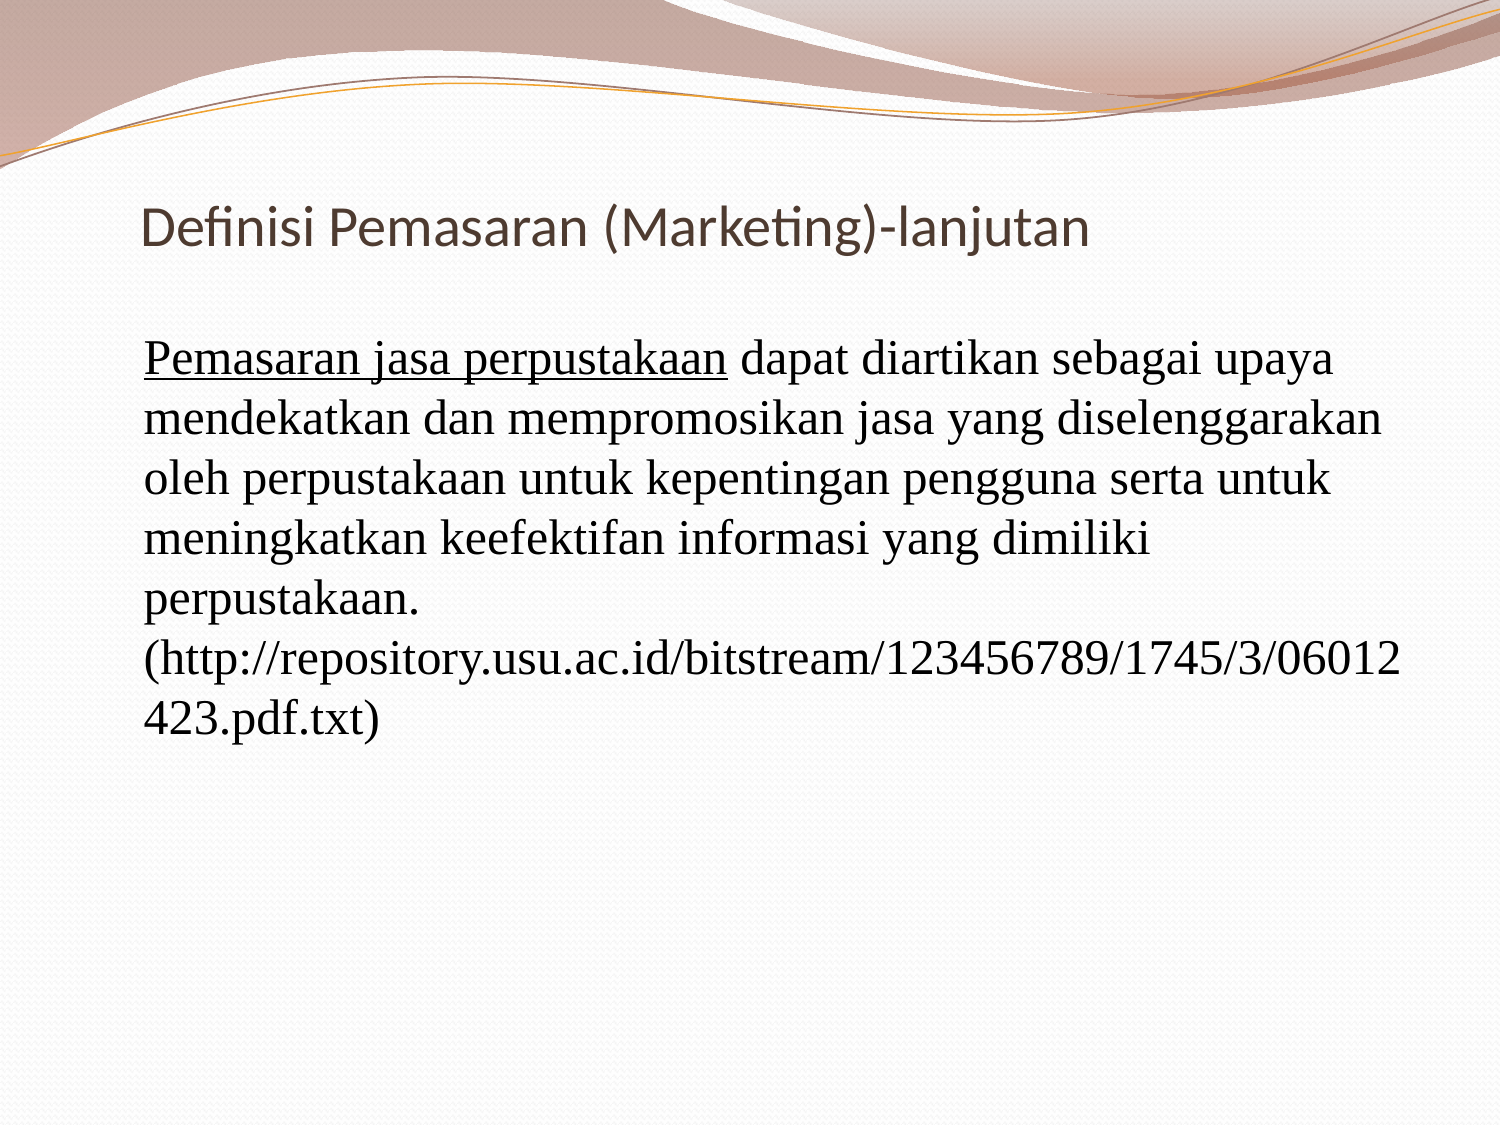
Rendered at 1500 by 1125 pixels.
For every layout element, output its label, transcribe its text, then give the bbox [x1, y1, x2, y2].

list Pemasaran jasa perpustakaan dapat diartikan sebagai upaya mendekatkan dan mempromosikan jasa yang diselenggarakan oleh perpustakaan untuk kepentingan pengguna serta untuk meningkatkan keefektifan informasi yang dimiliki perpustakaan. (http://repository.usu.ac.id/bitstream/123456789/1745/3/06012423.pdf.txt) [128, 317, 1425, 1038]
title Definisi Pemasaran (Marketing)-lanjutan [140, 115, 1425, 258]
